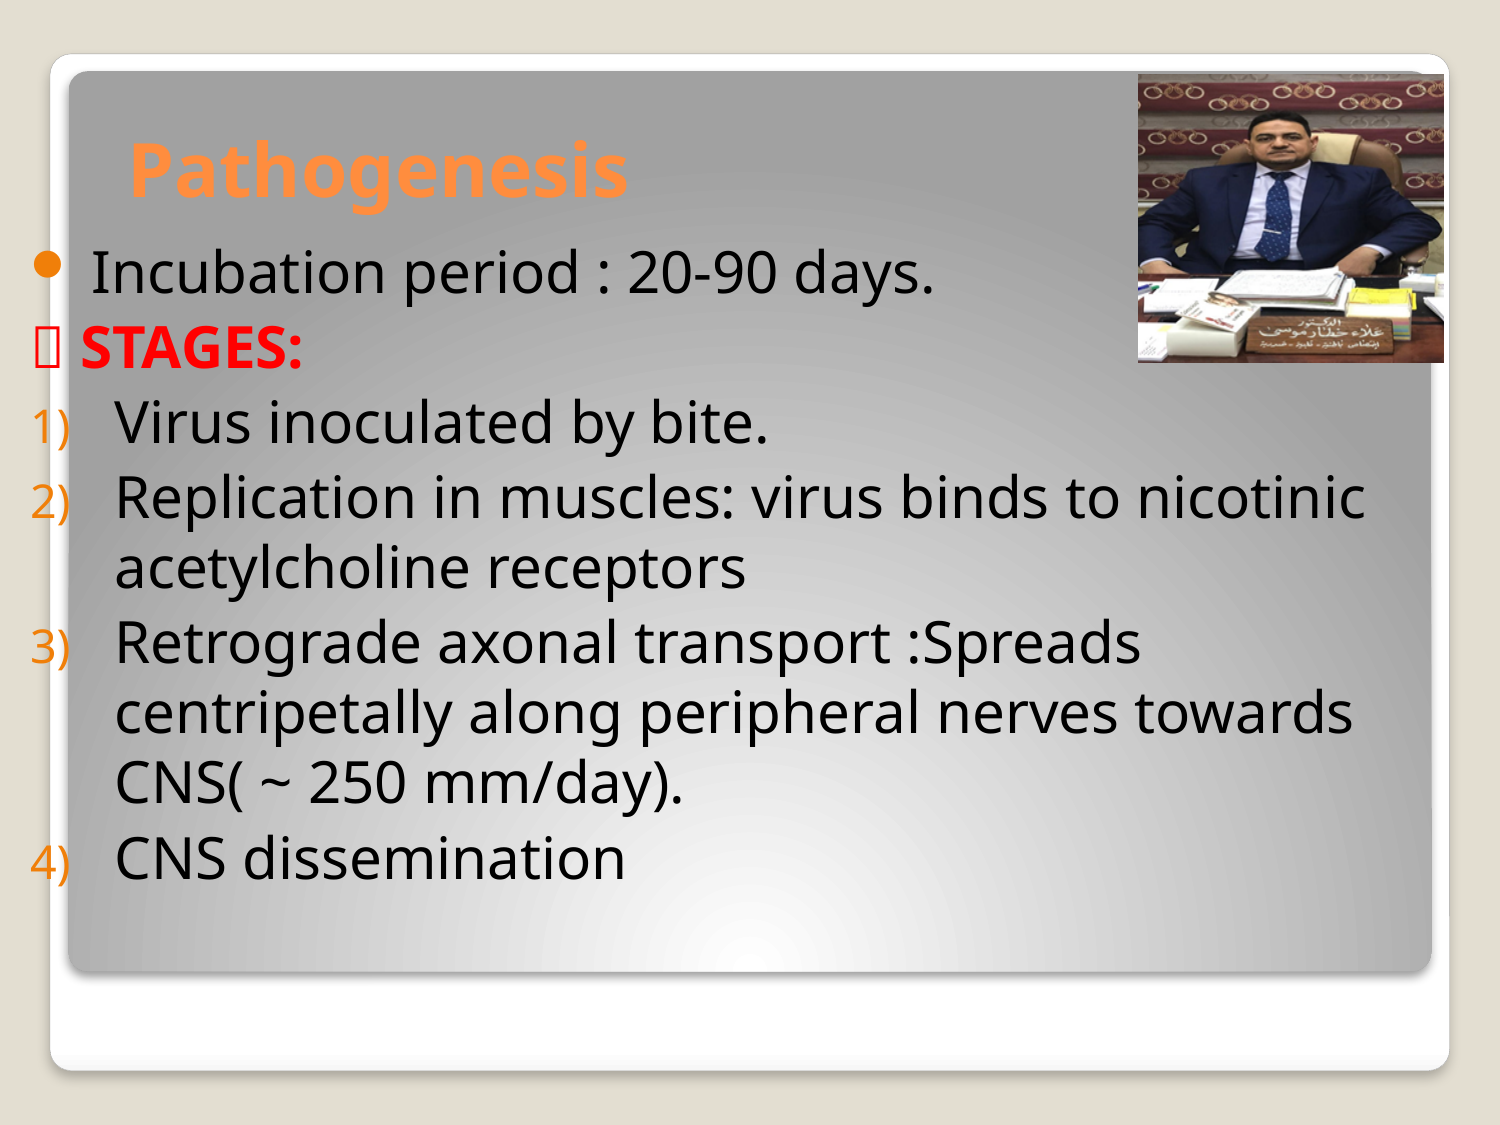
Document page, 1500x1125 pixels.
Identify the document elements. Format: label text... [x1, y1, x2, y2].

list Incubation period : 20-90 days.  STAGES: Virus inoculated by bite. Replication in muscles: virus binds to nicotinic acetylcholine receptors Retrograde axonal transport :Spreads centripetally along peripheral nerves towards CNS( ~ 250 mm/day). CNS dissemination [0, 219, 1500, 1125]
title Pathogenesis [112, 99, 1131, 219]
picture [1138, 74, 1444, 363]
